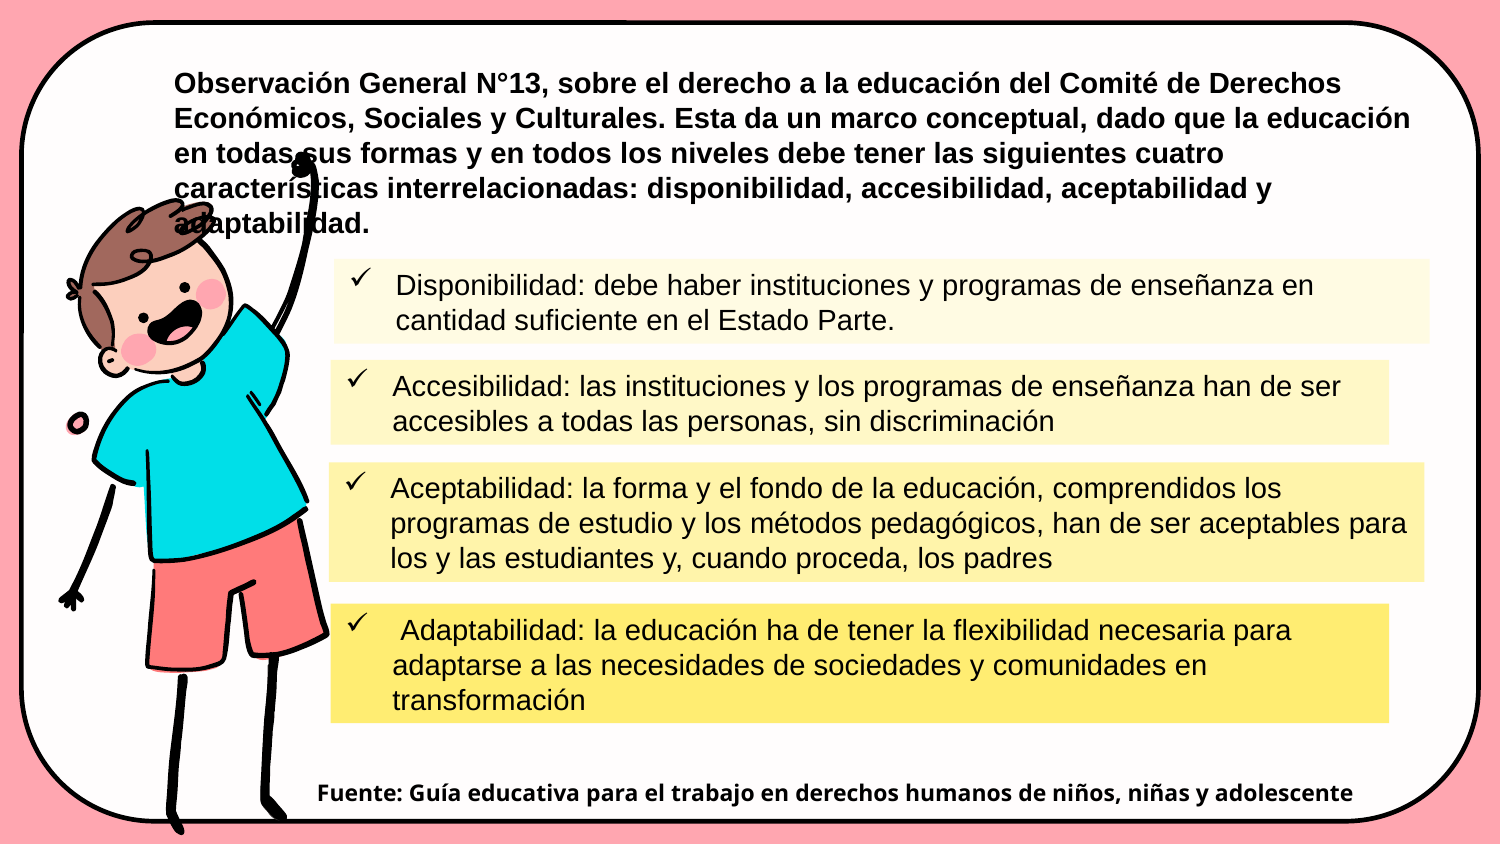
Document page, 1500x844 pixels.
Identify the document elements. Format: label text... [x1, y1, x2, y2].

text_box Adaptabilidad: la educación ha de tener la flexibilidad necesaria para adaptarse a las necesidades de sociedades y comunidades en transformación [336, 603, 1390, 724]
text_box Disponibilidad: debe haber instituciones y programas de enseñanza en cantidad suficiente en el Estado Parte. [336, 258, 1430, 344]
text_box Observación General N°13, sobre el derecho a la educación del Comité de Derechos Económicos, Sociales y Culturales. Esta da un marco conceptual, dado que la educación en todas sus formas y en todos los niveles debe tener las siguientes cuatro características interrelacionadas: disponibilidad, accesibilidad, aceptabilidad y adaptabilidad. [159, 57, 1432, 247]
text_box Fuente: Guía educativa para el trabajo en derechos humanos de niños, niñas y adolescente [336, 771, 1394, 814]
text_box Accesibilidad: las instituciones y los programas de enseñanza han de ser accesibles a todas las personas, sin discriminación [336, 359, 1390, 445]
text_box Aceptabilidad: la forma y el fondo de la educación, comprendidos los programas de estudio y los métodos pedagógicos, han de ser aceptables para los y las estudiantes y, cuando proceda, los padres [336, 462, 1425, 582]
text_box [58, 152, 331, 835]
